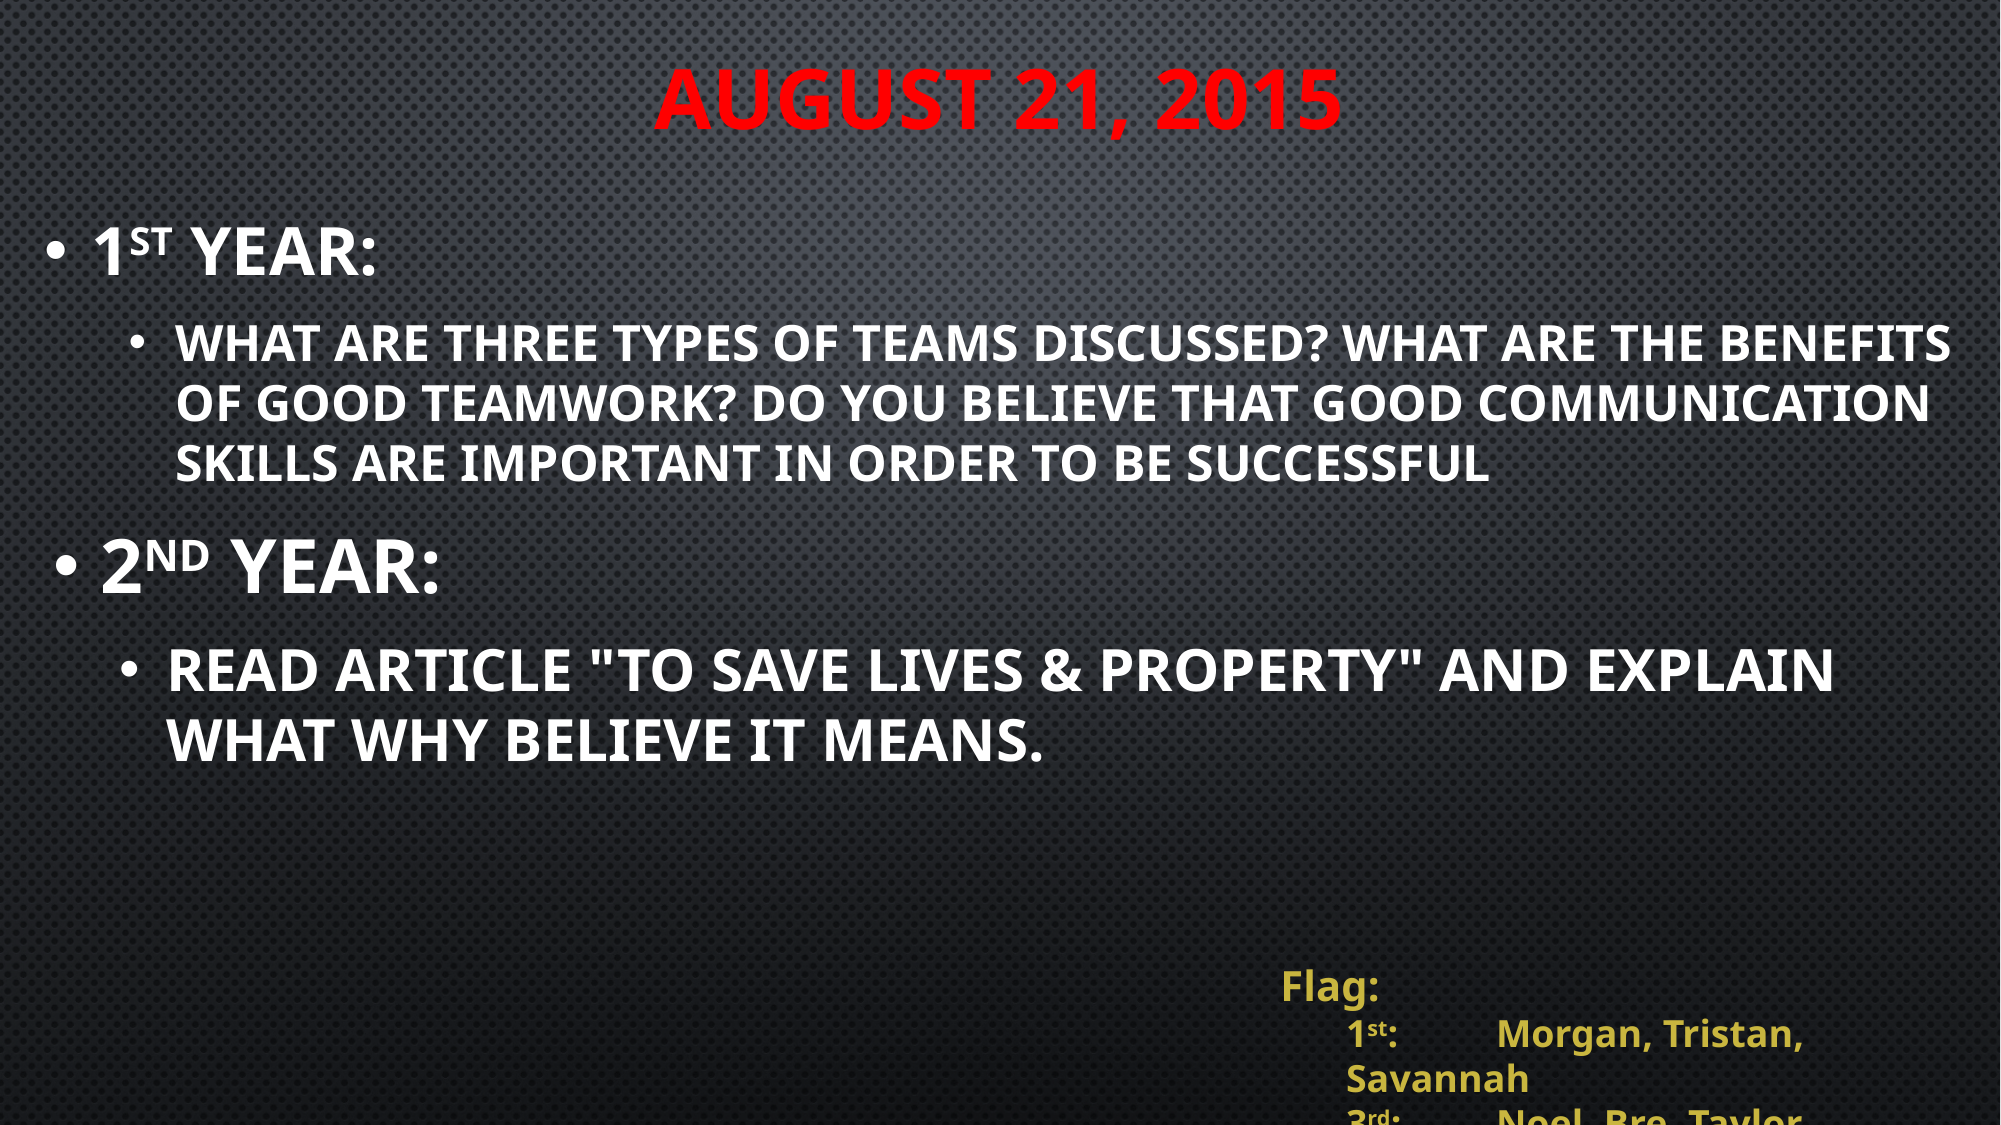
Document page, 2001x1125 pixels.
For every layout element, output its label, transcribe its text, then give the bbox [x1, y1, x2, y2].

text_box Flag: 1st: Morgan, Tristan, Savannah 3rd: Noel, Bre, Taylor [1199, 952, 1971, 1125]
list 1st Year: What are three types of teams discussed? What are the benefits of good teamwork? Do you believe that good communication skills are important in order to be successful 2nd Year: read article "To Save Lives & Property" and explain what why believe it means. [29, 43, 1971, 1031]
